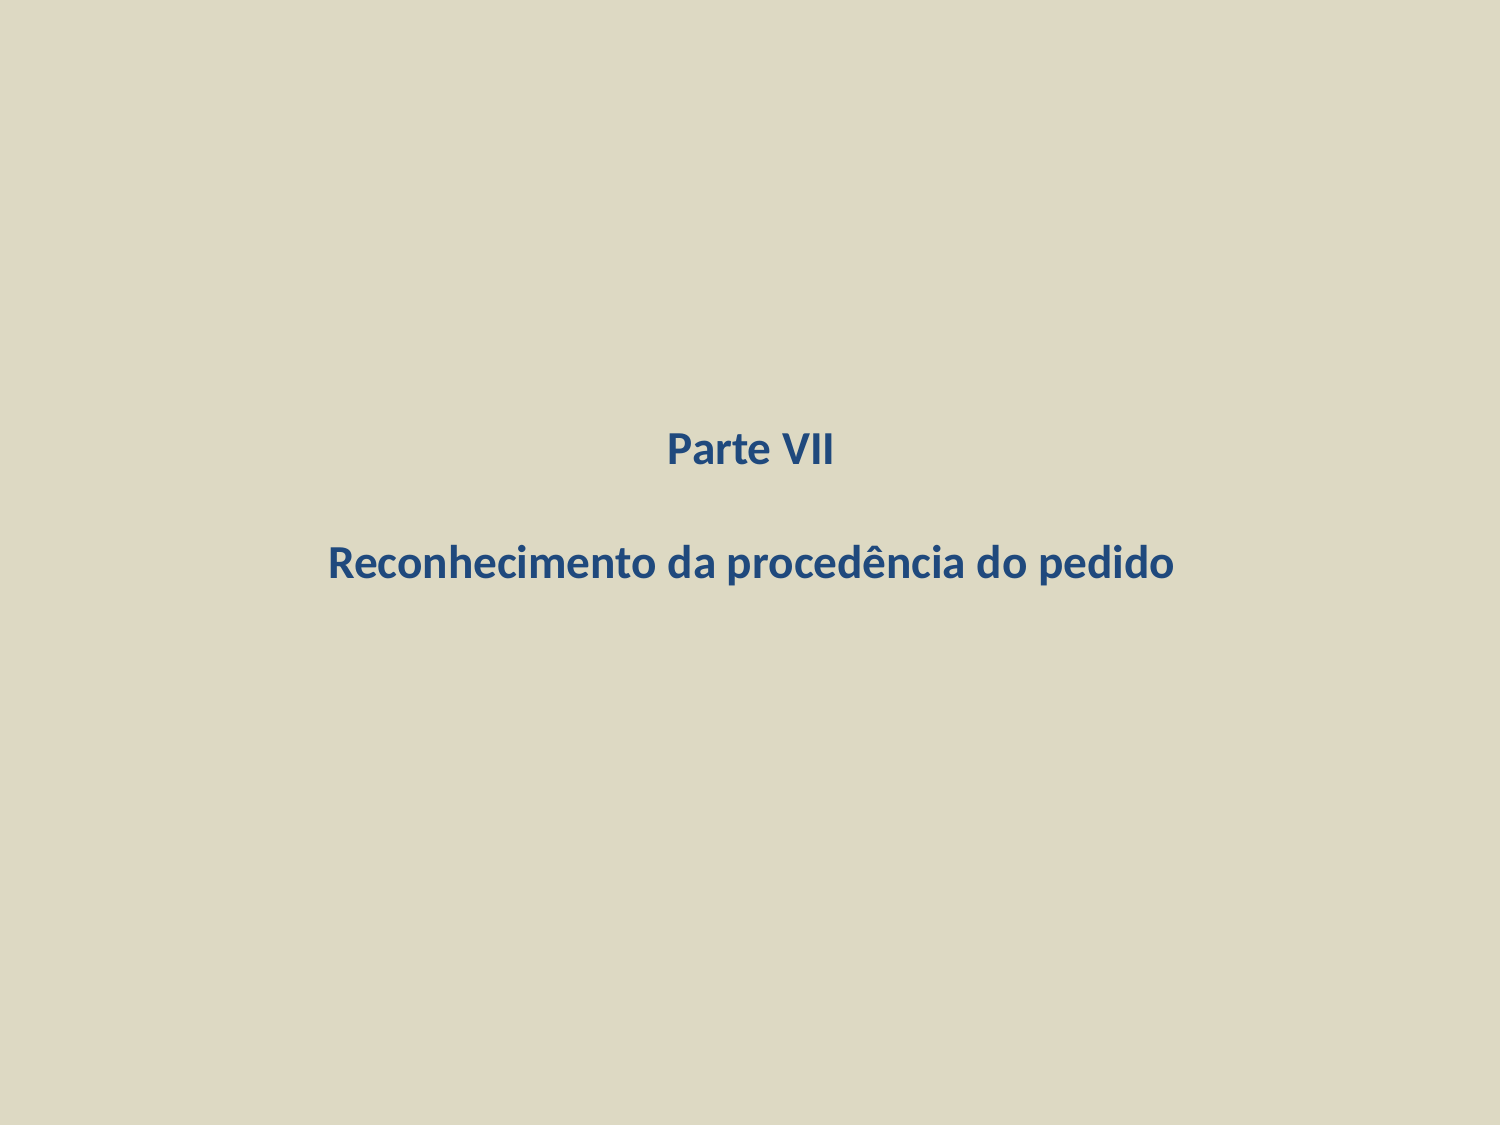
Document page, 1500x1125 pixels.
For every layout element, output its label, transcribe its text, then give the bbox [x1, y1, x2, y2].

title Parte VII Reconhecimento da procedência do pedido [76, 408, 1427, 597]
